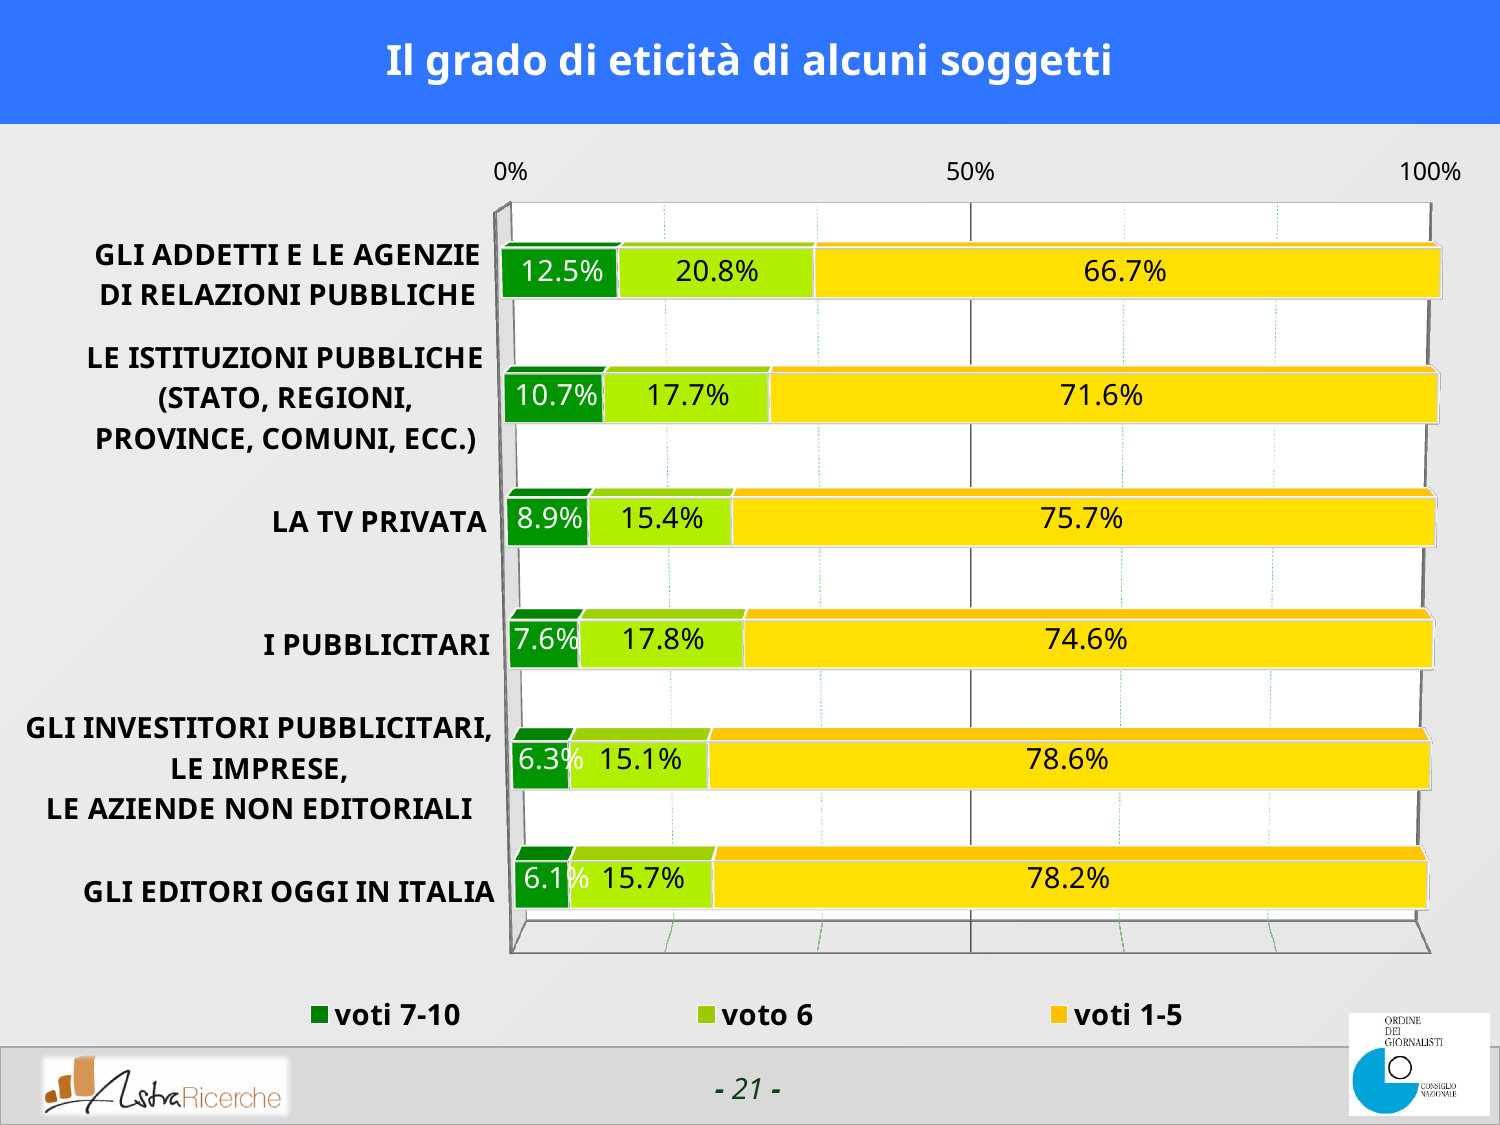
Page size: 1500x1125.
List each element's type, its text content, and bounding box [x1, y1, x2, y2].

title Il grado di eticità di alcuni soggetti [23, 4, 1477, 123]
picture [1349, 1047, 1490, 1116]
chart [3, 124, 1500, 1047]
picture [46, 1060, 285, 1112]
